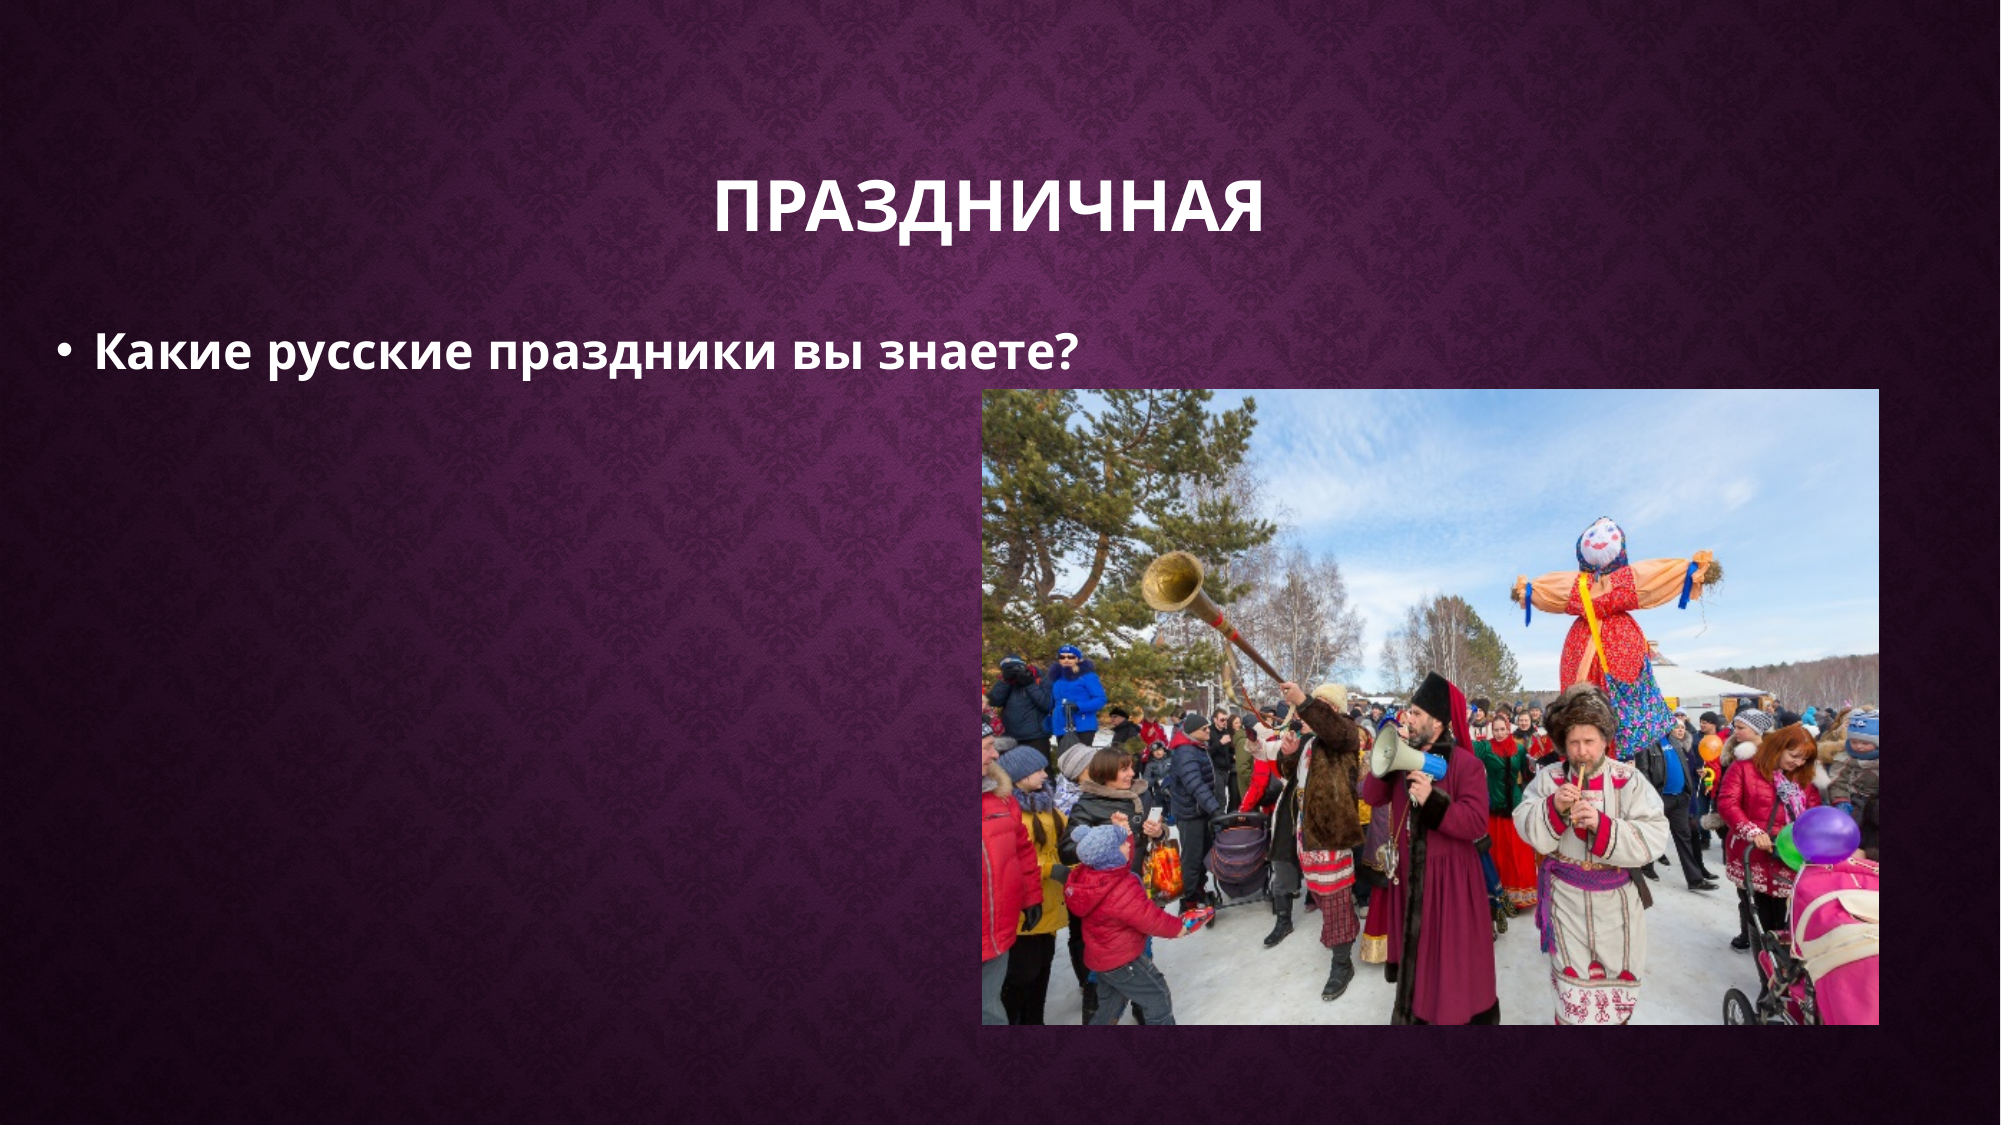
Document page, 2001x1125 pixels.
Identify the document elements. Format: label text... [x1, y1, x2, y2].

picture [982, 388, 1879, 1026]
title Праздничная [149, 99, 1849, 318]
list Какие русские праздники вы знаете? [40, 300, 1740, 907]
